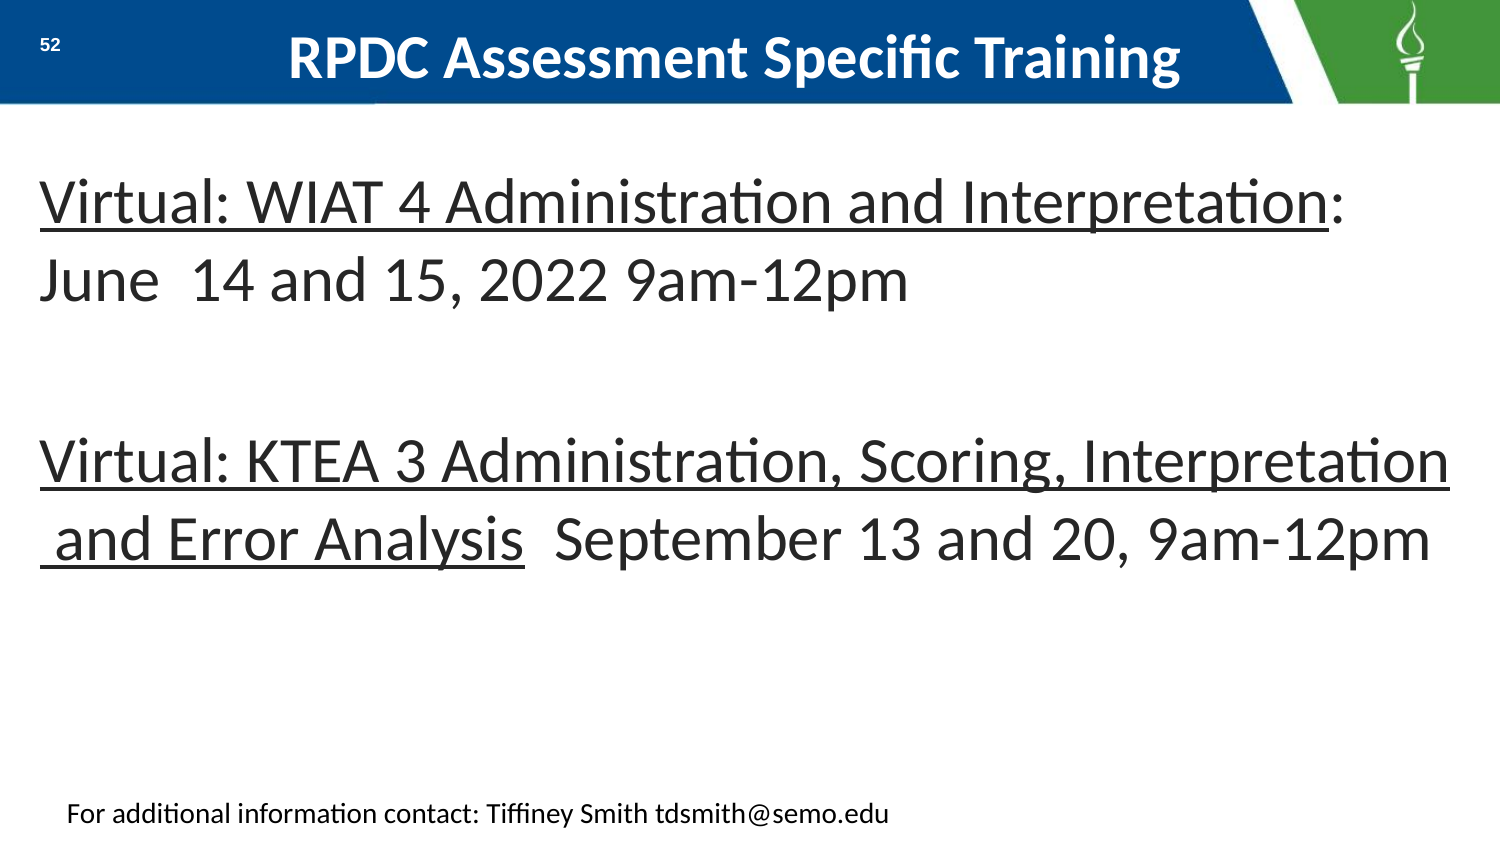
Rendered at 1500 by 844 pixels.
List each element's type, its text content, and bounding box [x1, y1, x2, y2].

title RPDC Assessment Specific Training [10, 11, 1461, 96]
picture [0, 0, 1500, 844]
list Virtual: WIAT 4 Administration and Interpretation: June 14 and 15, 2022 9am-12pm Virtual: KTEA 3 Administration, Scoring, Interpretation and Error Analysis September 13 and 20, 9am-12pm [24, 151, 1475, 696]
text_box For additional information contact: Tiffiney Smith tdsmith@semo.edu [51, 779, 1064, 844]
